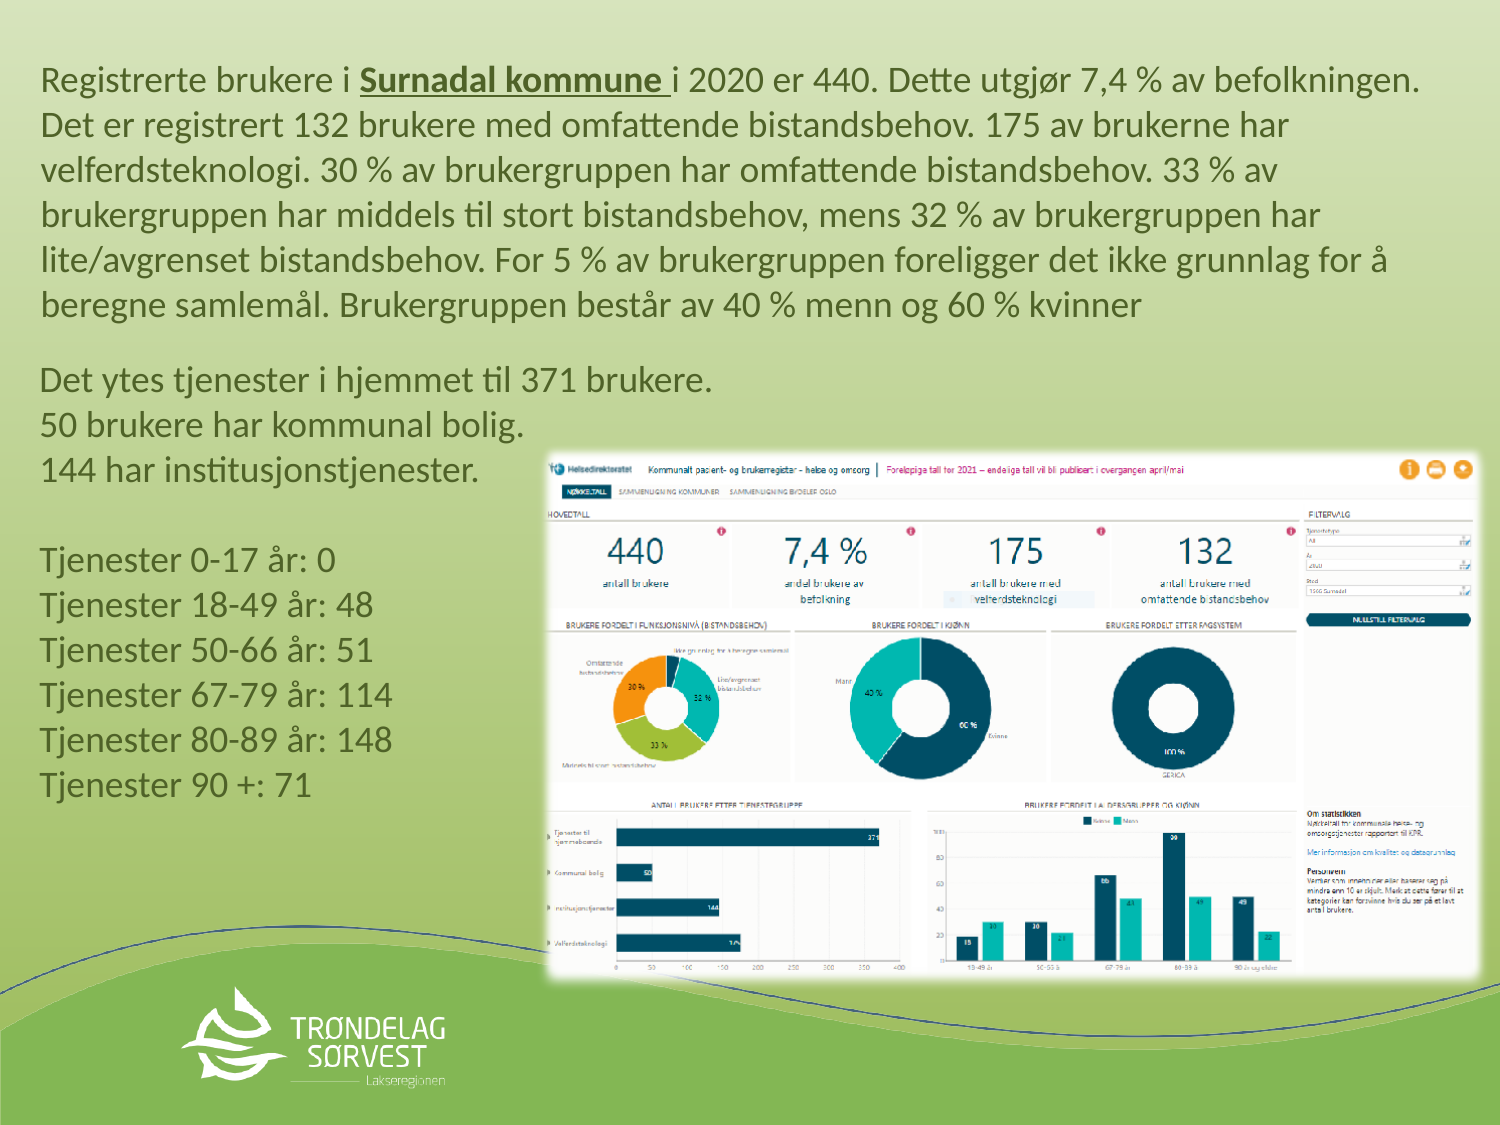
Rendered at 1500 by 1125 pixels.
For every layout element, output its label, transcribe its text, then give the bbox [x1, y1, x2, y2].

text_box Det ytes tjenester i hjemmet til 371 brukere. 50 brukere har kommunal bolig. 144 har institusjonstjenester. Tjenester 0-17 år: 0 Tjenester 18-49 år: 48 Tjenester 50-66 år: 51 Tjenester 67-79 år: 114 Tjenester 80-89 år: 148 Tjenester 90 +: 71 [24, 347, 750, 812]
picture [0, 444, 1500, 1125]
text_box Registrerte brukere i Surnadal kommune i 2020 er 440. Dette utgjør 7,4 % av befolkningen. Det er registrert 132 brukere med omfattende bistandsbehov. 175 av brukerne har velferdsteknologi. 30 % av brukergruppen har omfattende bistandsbehov. 33 % av brukergruppen har middels til stort bistandsbehov, mens 32 % av brukergruppen har lite/avgrenset bistandsbehov. For 5 % av brukergruppen foreligger det ikke grunnlag for å beregne samlemål. Brukergruppen består av 40 % menn og 60 % kvinner [25, 47, 1445, 333]
